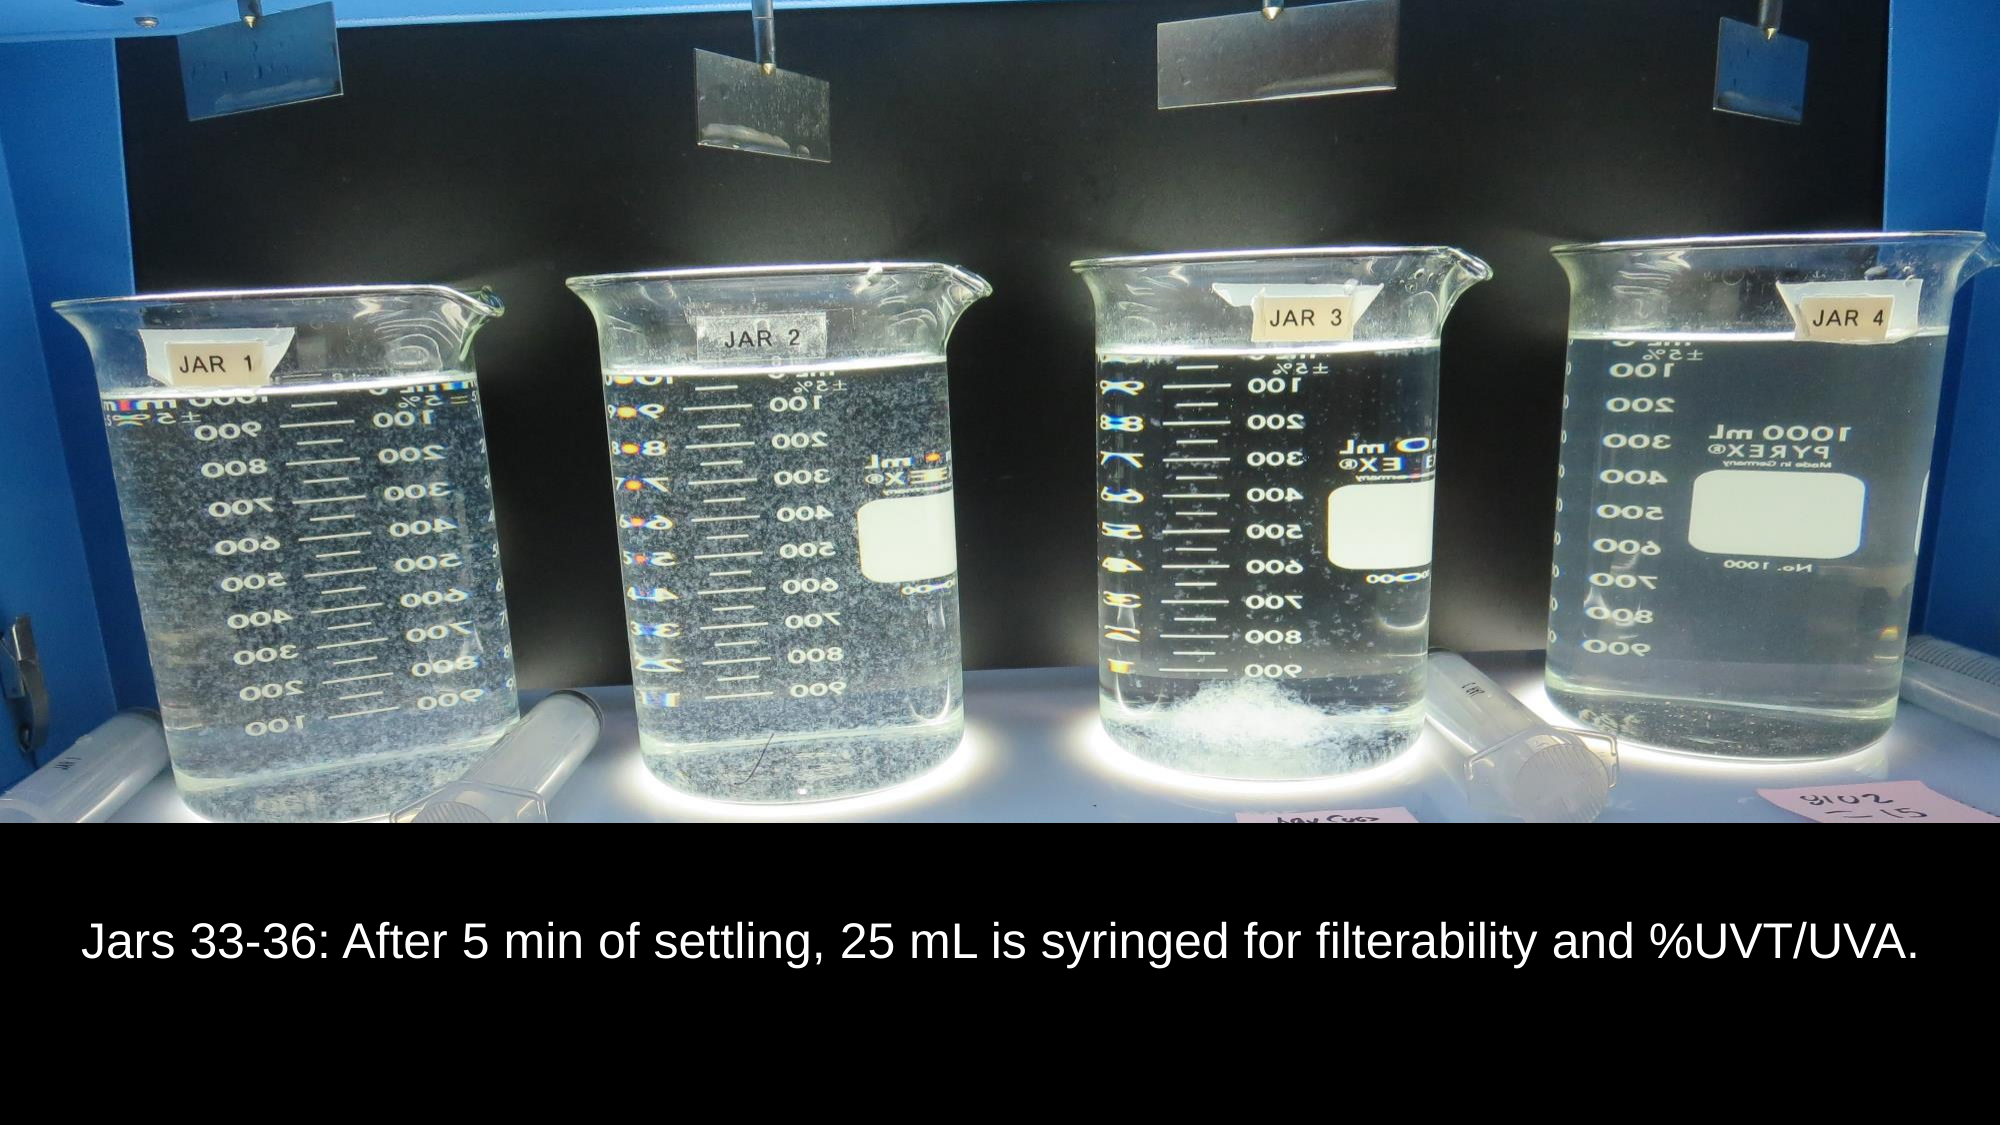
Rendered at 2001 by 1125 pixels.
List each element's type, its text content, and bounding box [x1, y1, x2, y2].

title Jars 33-36: After 5 min of settling, 25 mL is syringed for filterability and %UVT/UVA. [56, 850, 1947, 1034]
picture [0, 0, 2000, 823]
text_box [0, 823, 2000, 1125]
